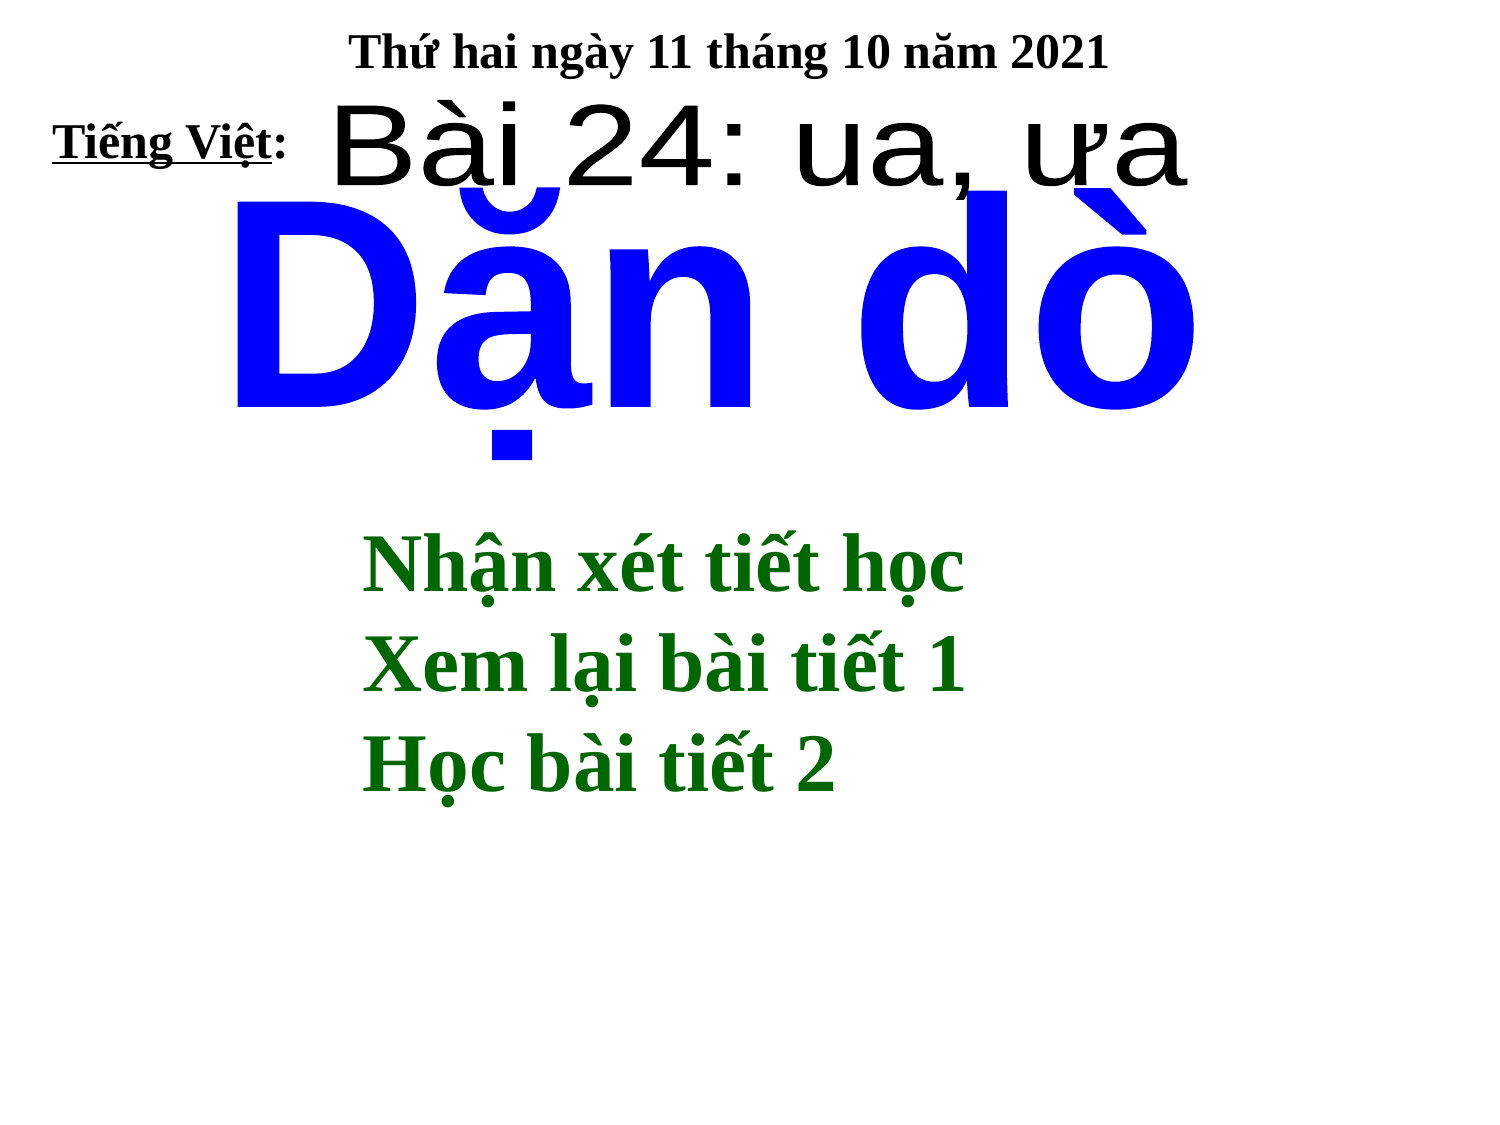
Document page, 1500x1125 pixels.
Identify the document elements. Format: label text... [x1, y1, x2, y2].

text_box Tiếng Việt: [41, 103, 363, 175]
text_box Nhận xét tiết học Xem lại bài tiết 1 Học bài tiết 2 [348, 500, 1003, 816]
text_box Thứ hai ngày 11 tháng 10 năm 2021 [337, 12, 1263, 84]
